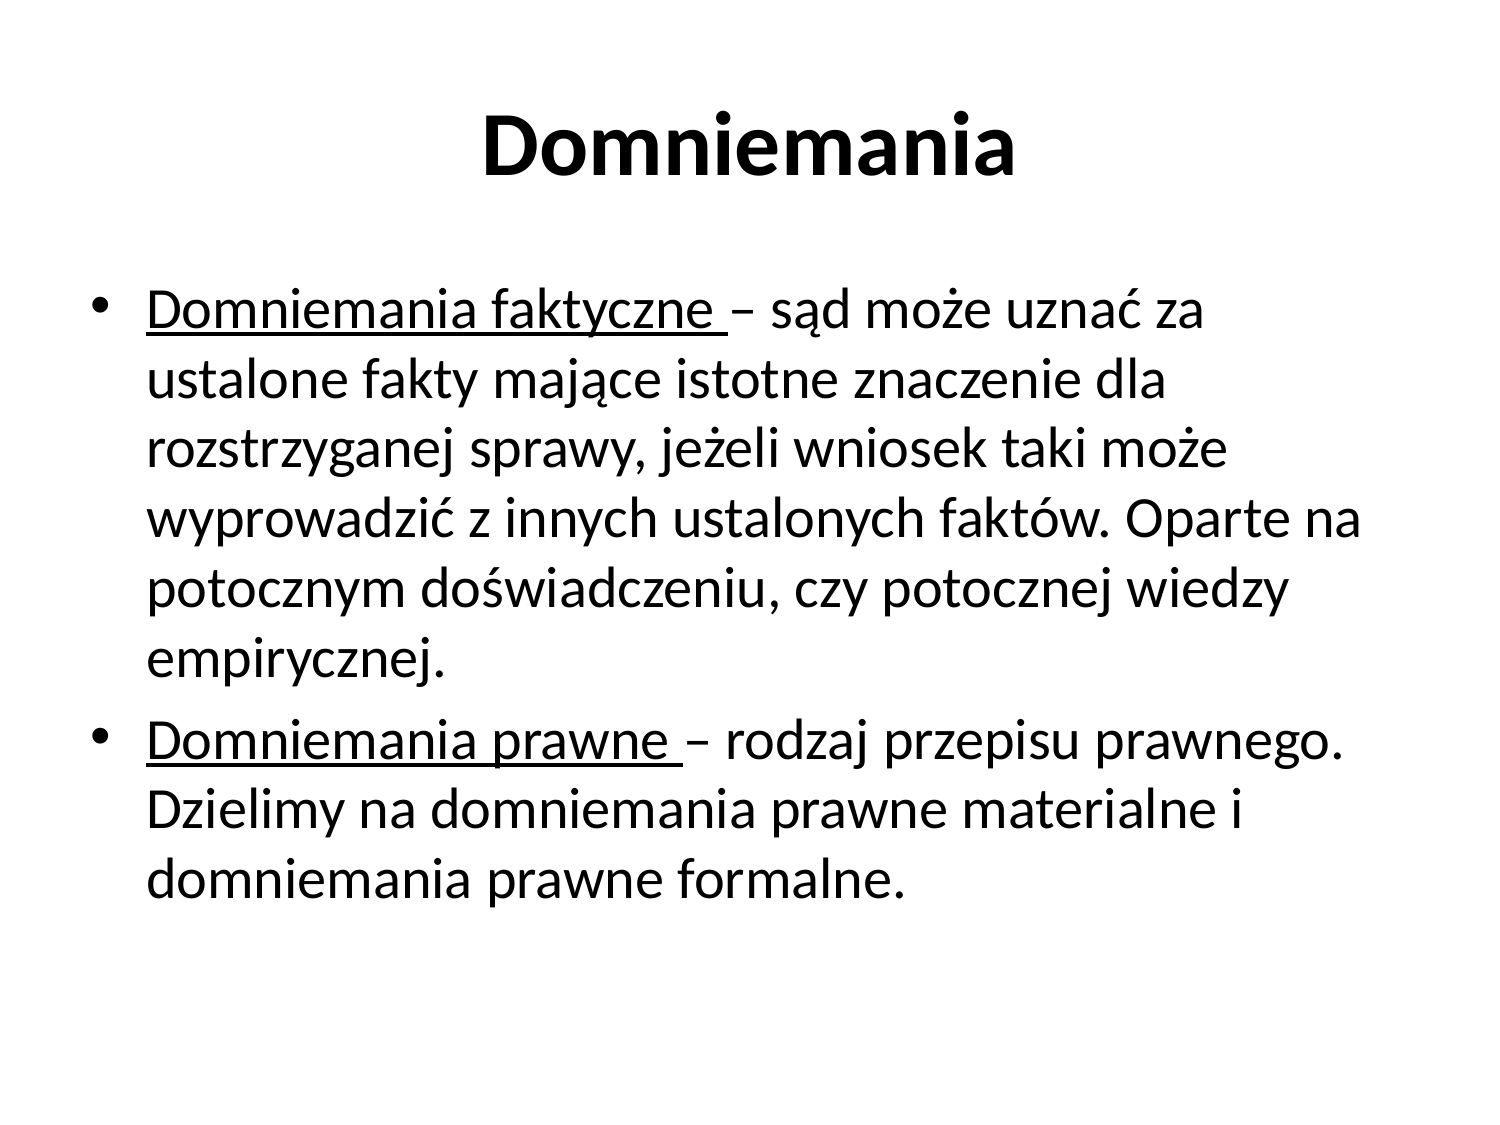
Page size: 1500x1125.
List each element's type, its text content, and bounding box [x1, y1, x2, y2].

title Domniemania [75, 45, 1425, 233]
list Domniemania faktyczne – sąd może uznać za ustalone fakty mające istotne znaczenie dla rozstrzyganej sprawy, jeżeli wniosek taki może wyprowadzić z innych ustalonych faktów. Oparte na potocznym doświadczeniu, czy potocznej wiedzy empirycznej. Domniemania prawne – rodzaj przepisu prawnego. Dzielimy na domniemania prawne materialne i domniemania prawne formalne. [75, 262, 1425, 1005]
